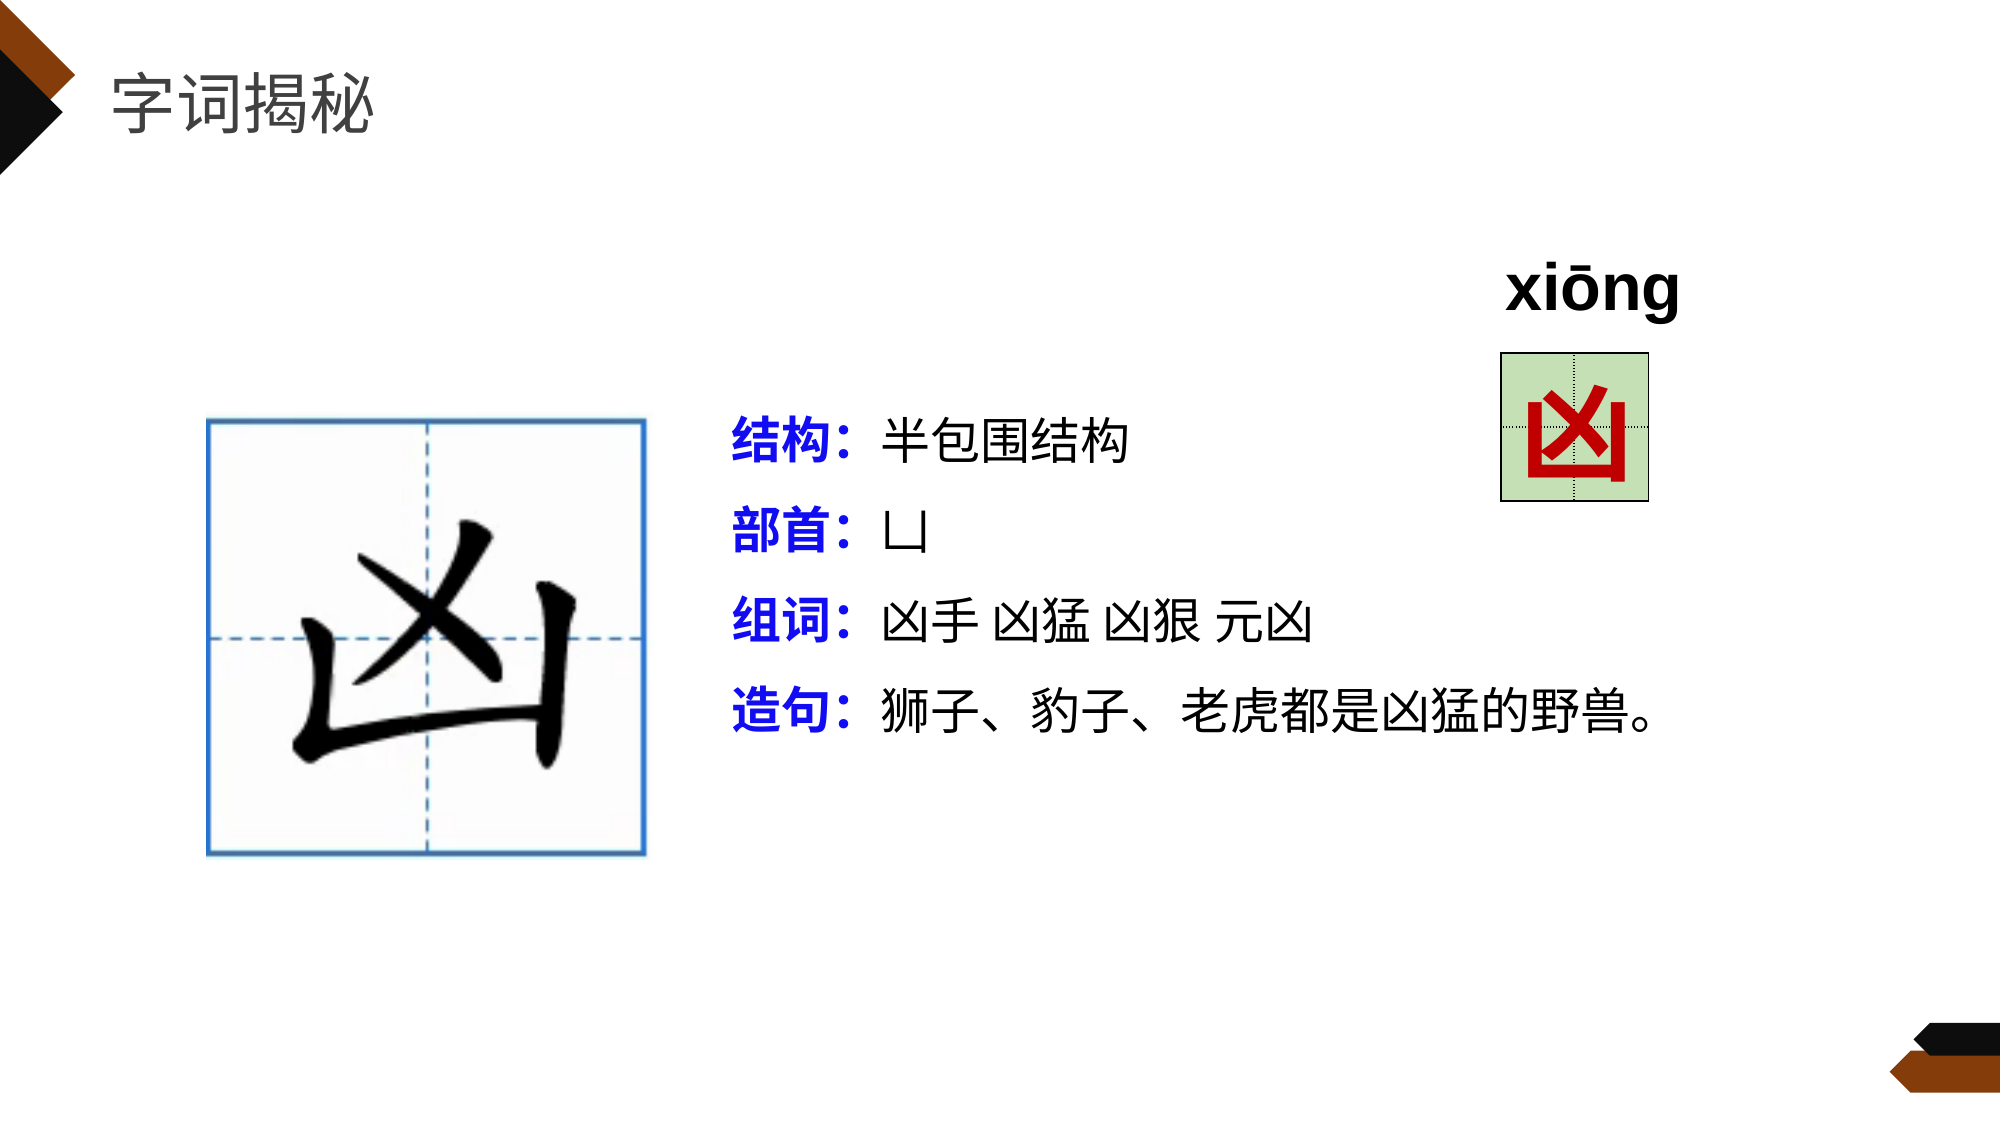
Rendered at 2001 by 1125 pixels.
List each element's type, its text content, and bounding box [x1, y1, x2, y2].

text_box 字词揭秘 [94, 54, 772, 150]
text_box 结构： 部首： 组词： 造句： [716, 371, 865, 746]
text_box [205, 410, 654, 861]
text_box xiōng [1490, 236, 1711, 332]
text_box 半包围结构 凵 凶手 凶猛 凶狠 元凶 狮子、豹子、老虎都是凶猛的野兽。 [865, 371, 1931, 747]
text_box 凶 [1505, 353, 1648, 503]
